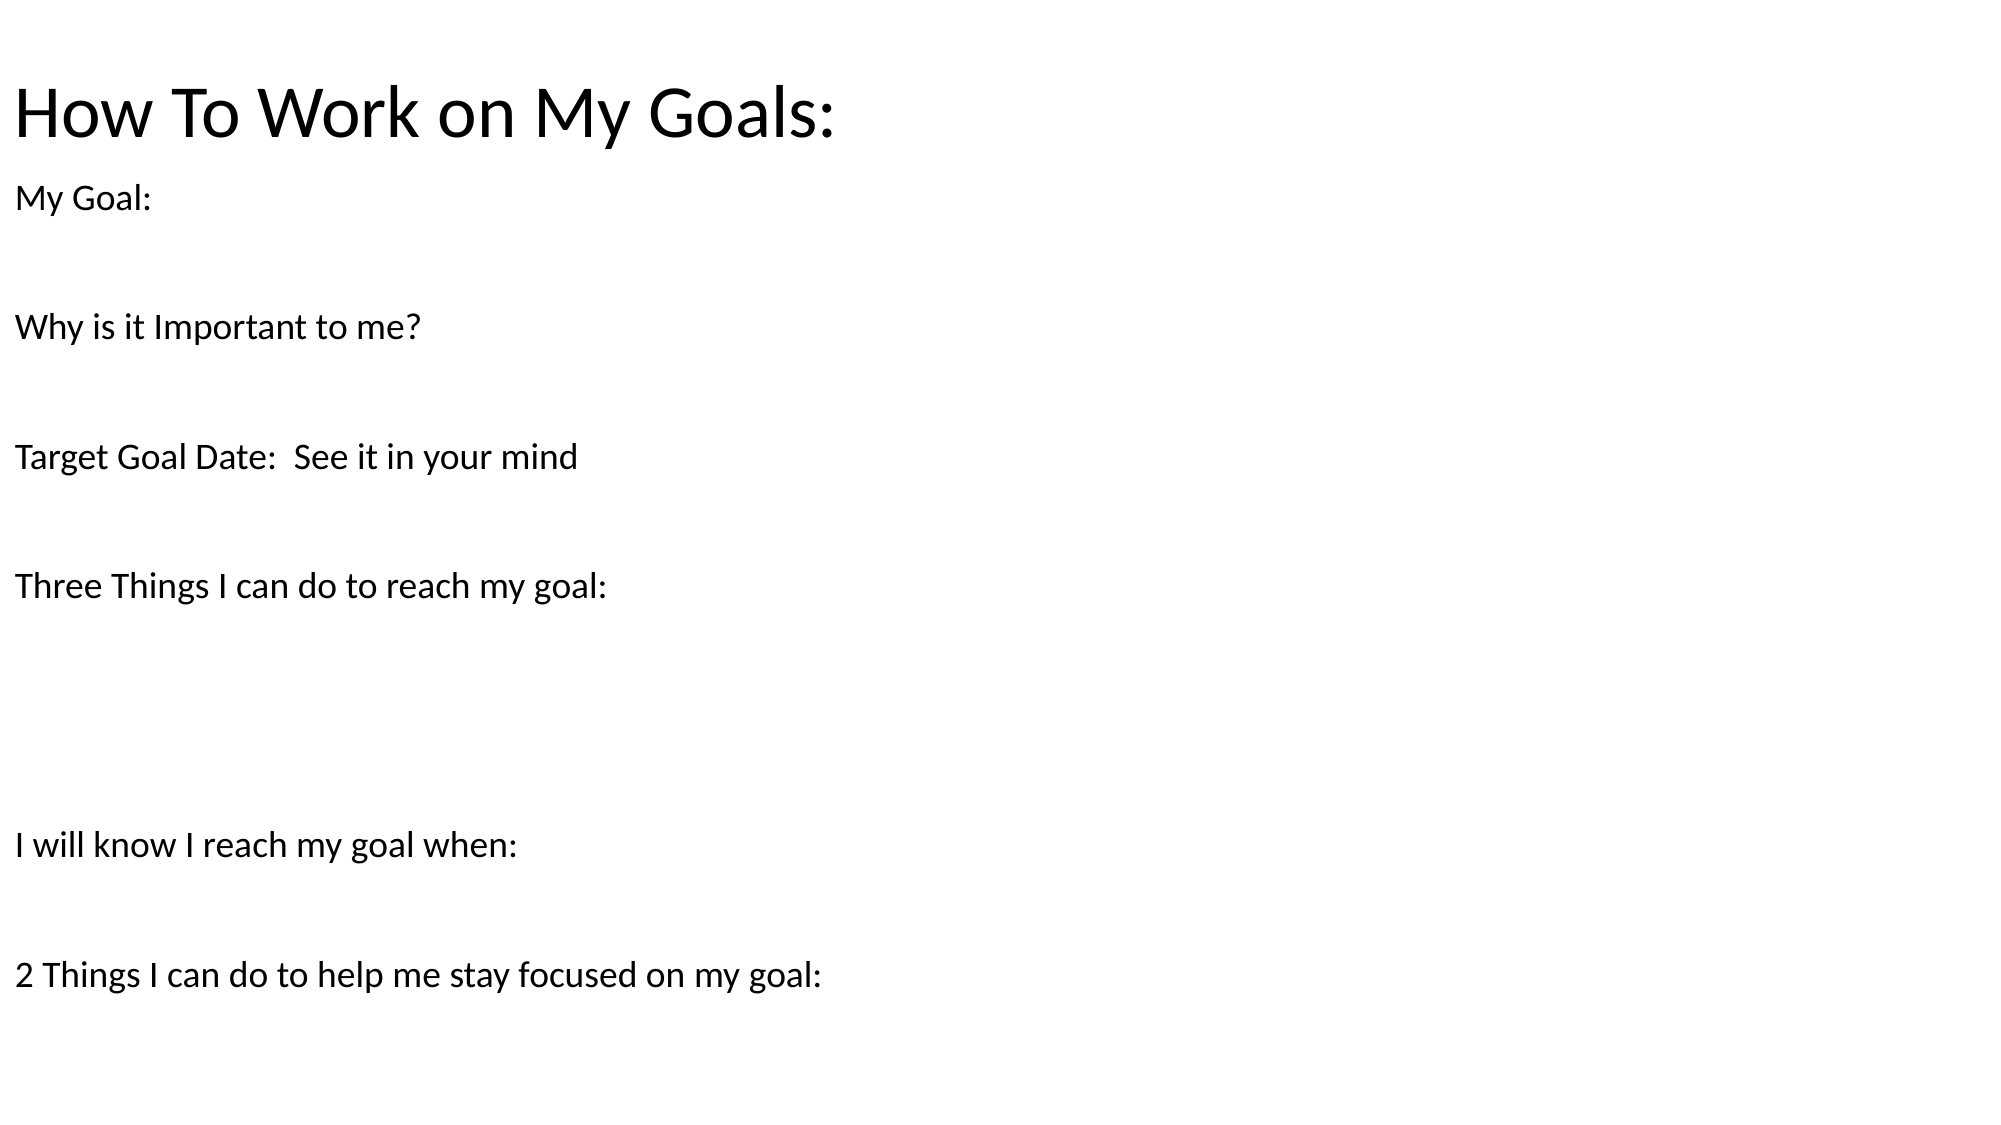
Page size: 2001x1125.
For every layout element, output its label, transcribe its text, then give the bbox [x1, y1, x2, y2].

text_box How To Work on My Goals: My Goal: Why is it Important to me? Target Goal Date: See it in your mind Three Things I can do to reach my goal: I will know I reach my goal when: 2 Things I can do to help me stay focused on my goal: [0, 49, 2000, 1003]
